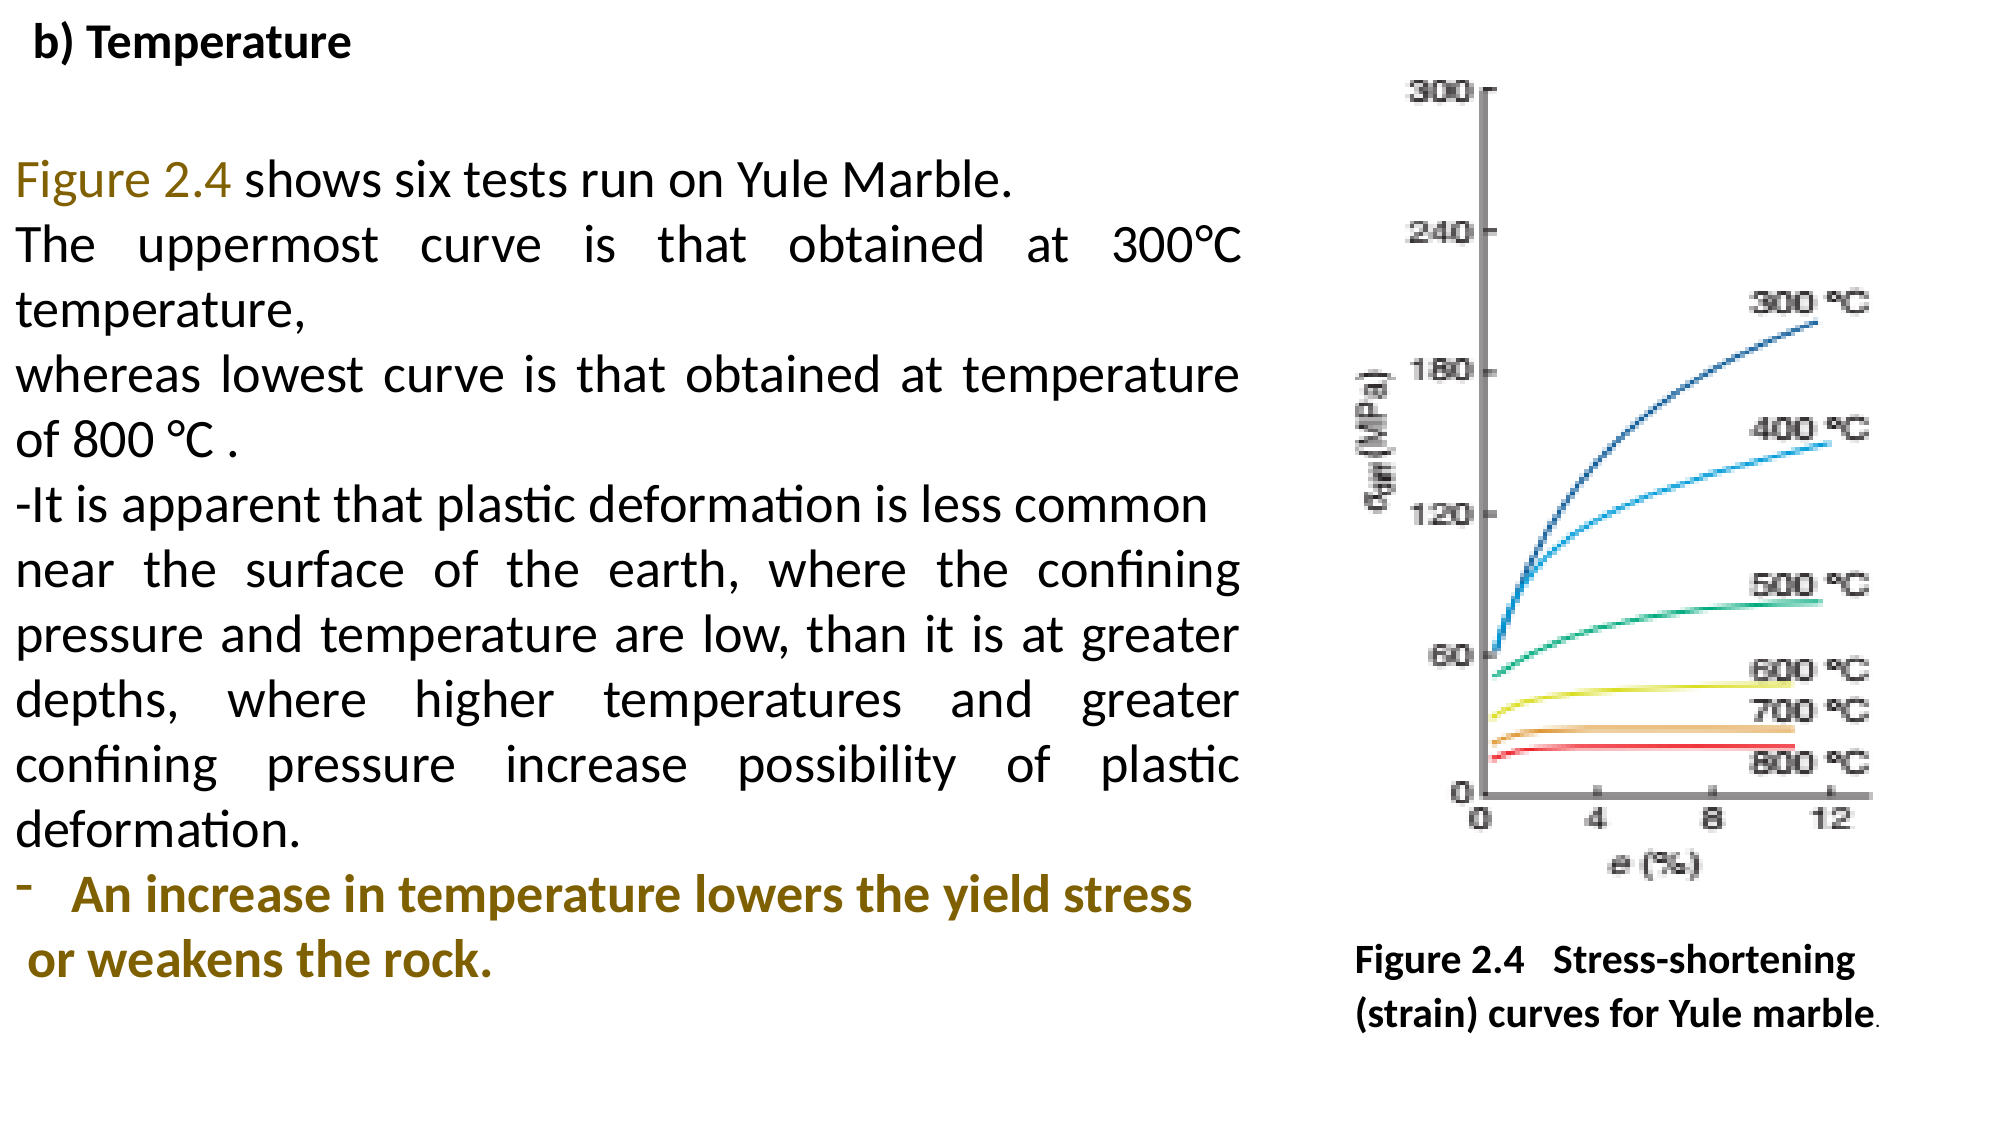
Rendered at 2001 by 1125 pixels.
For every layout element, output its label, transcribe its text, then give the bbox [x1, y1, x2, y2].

text_box Figure 2.4 shows six tests run on Yule Marble. The uppermost curve is that obtained at 300°C temperature, whereas lowest curve is that obtained at temperature of 800 °C . -It is apparent that plastic deformation is less common near the surface of the earth, where the confining pressure and temperature are low, than it is at greater depths, where higher temperatures and greater confining pressure increase possibility of plastic deformation. An increase in temperature lowers the yield stress or weakens the rock. [0, 0, 1258, 1121]
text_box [1302, 69, 1953, 1053]
